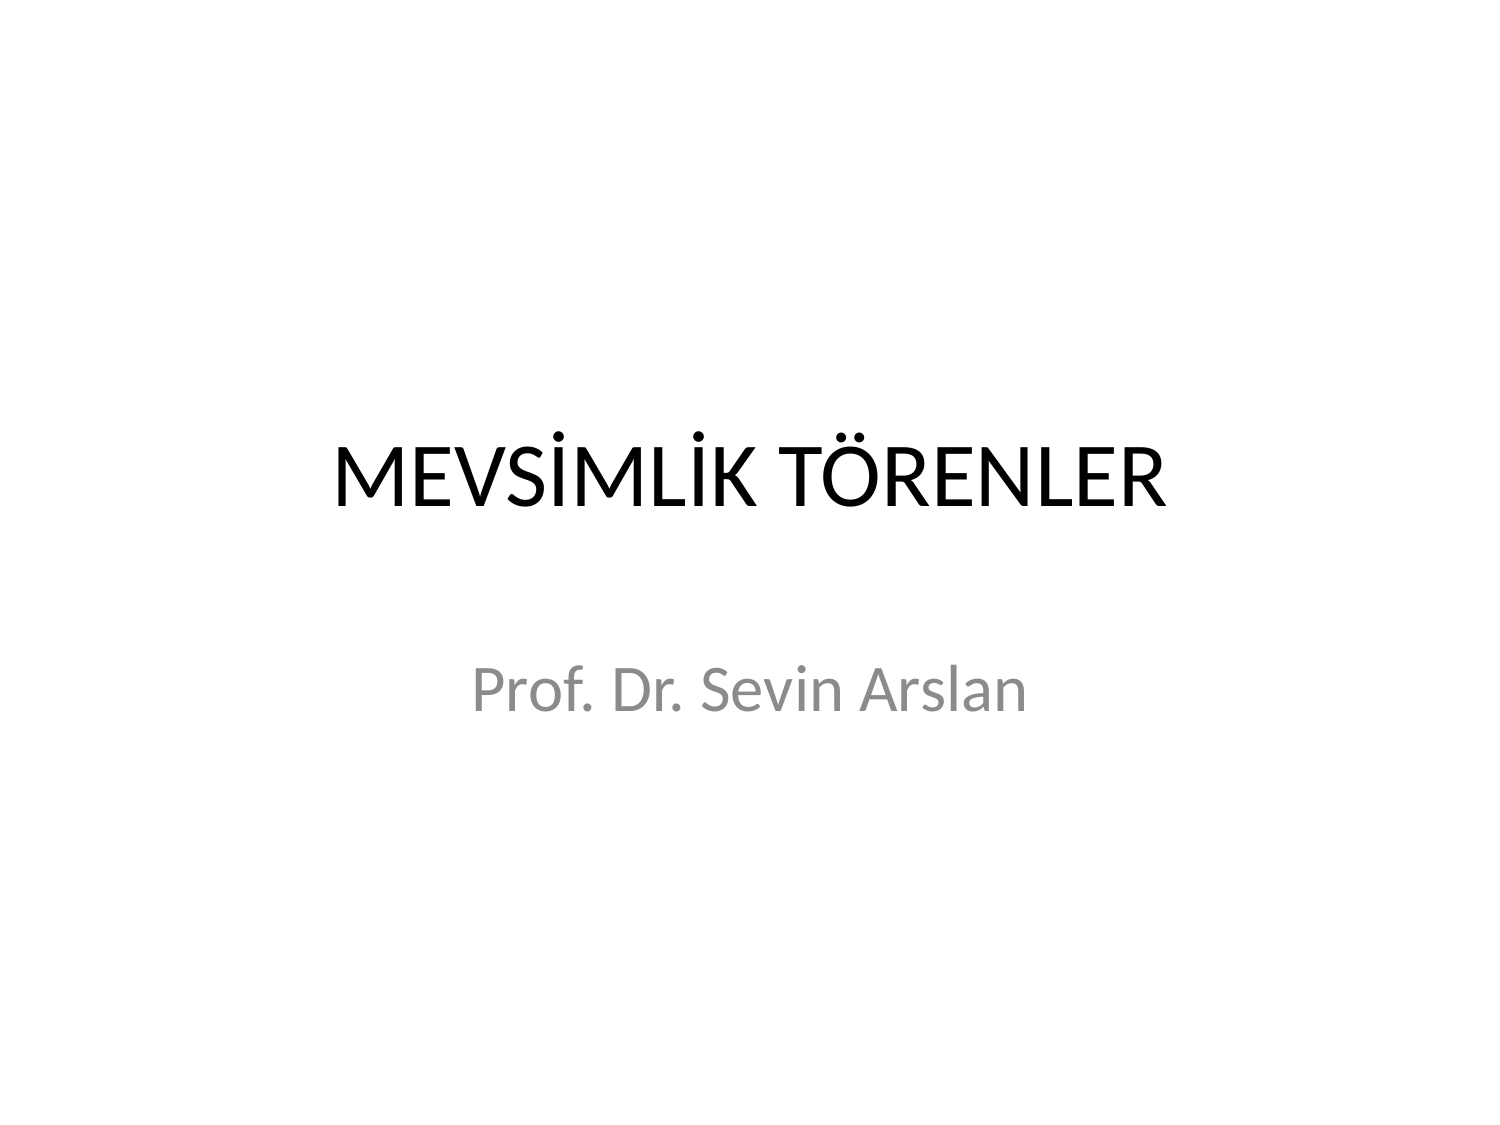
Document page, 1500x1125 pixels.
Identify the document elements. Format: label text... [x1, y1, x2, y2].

title MEVSİMLİK TÖRENLER [112, 349, 1388, 591]
subtitle Prof. Dr. Sevin Arslan [225, 637, 1275, 925]
